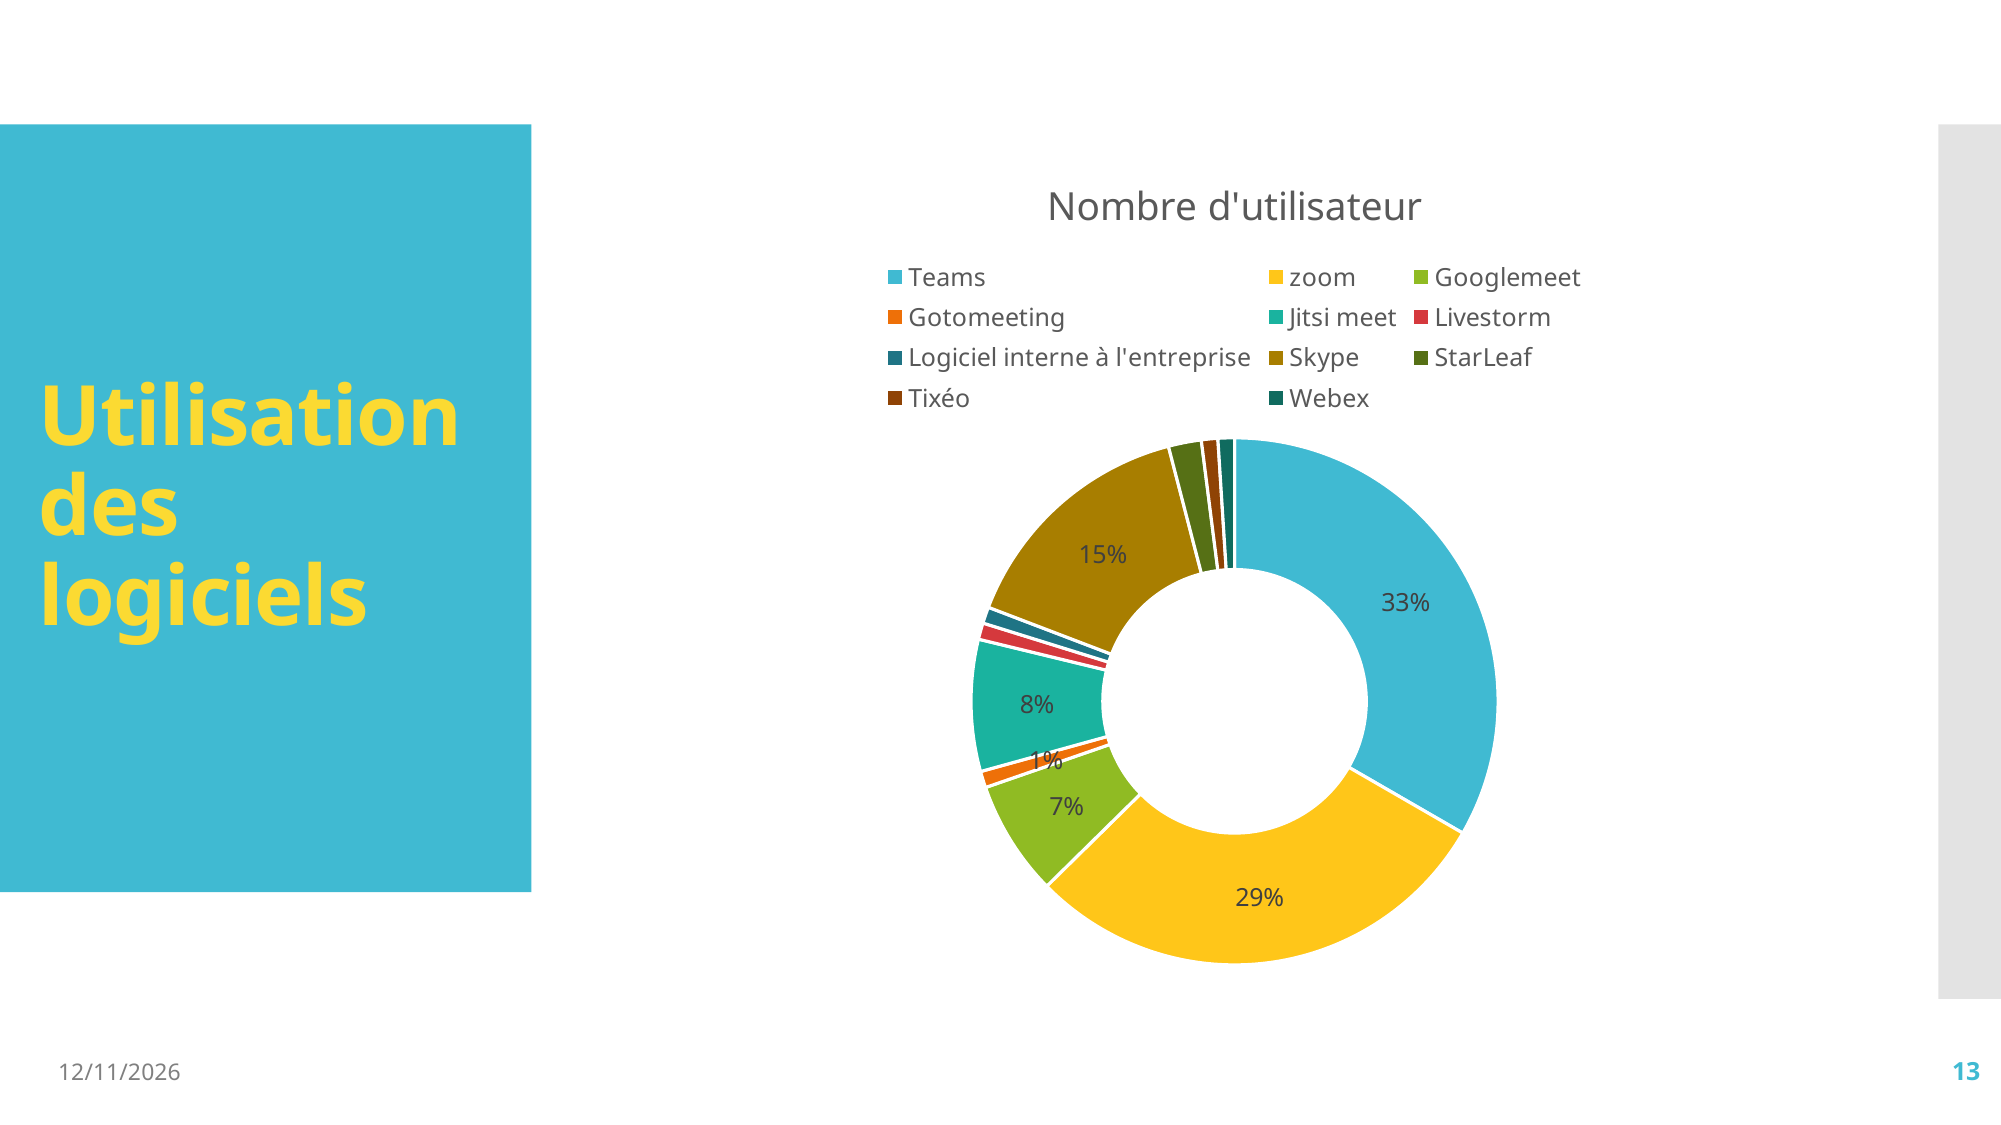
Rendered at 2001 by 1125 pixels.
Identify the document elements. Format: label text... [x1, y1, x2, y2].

chart [634, 141, 1835, 982]
slide_number 13 [1744, 1042, 1996, 1103]
title Utilisation des logiciels [23, 130, 508, 886]
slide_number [43, 1042, 493, 1103]
